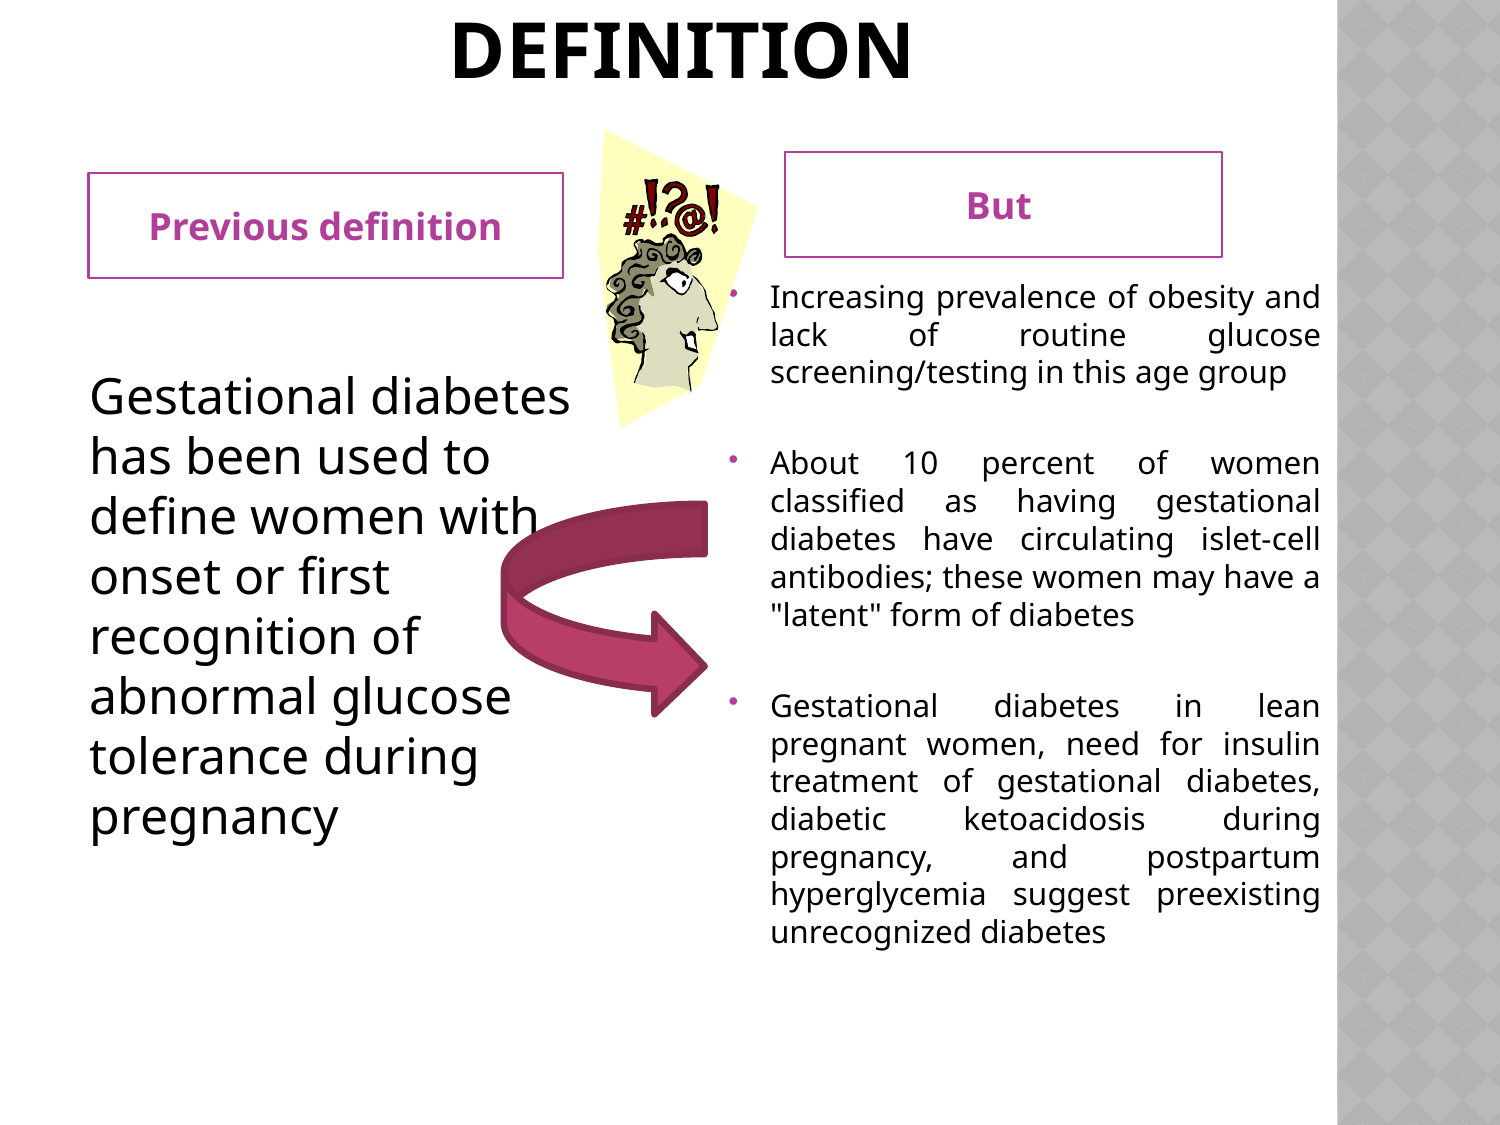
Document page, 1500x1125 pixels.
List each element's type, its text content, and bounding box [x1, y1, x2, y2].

picture [597, 128, 759, 430]
text_box [500, 500, 708, 718]
list Increasing prevalence of obesity and lack of routine glucose screening/testing in this age group About 10 percent of women classified as having gestational diabetes have circulating islet-cell antibodies; these women may have a "latent" form of diabetes Gestational diabetes in lean pregnant women, need for insulin treatment of gestational diabetes, diabetic ketoacidosis during pregnancy, and postpartum hyperglycemia suggest preexisting unrecognized diabetes [714, 269, 1336, 967]
title Definition [281, 0, 1085, 188]
list Gestational diabetes has been used to define women with onset or first recognition of abnormal glucose tolerance during pregnancy [75, 356, 621, 965]
list But [784, 151, 1223, 258]
list Previous definition [87, 172, 564, 279]
